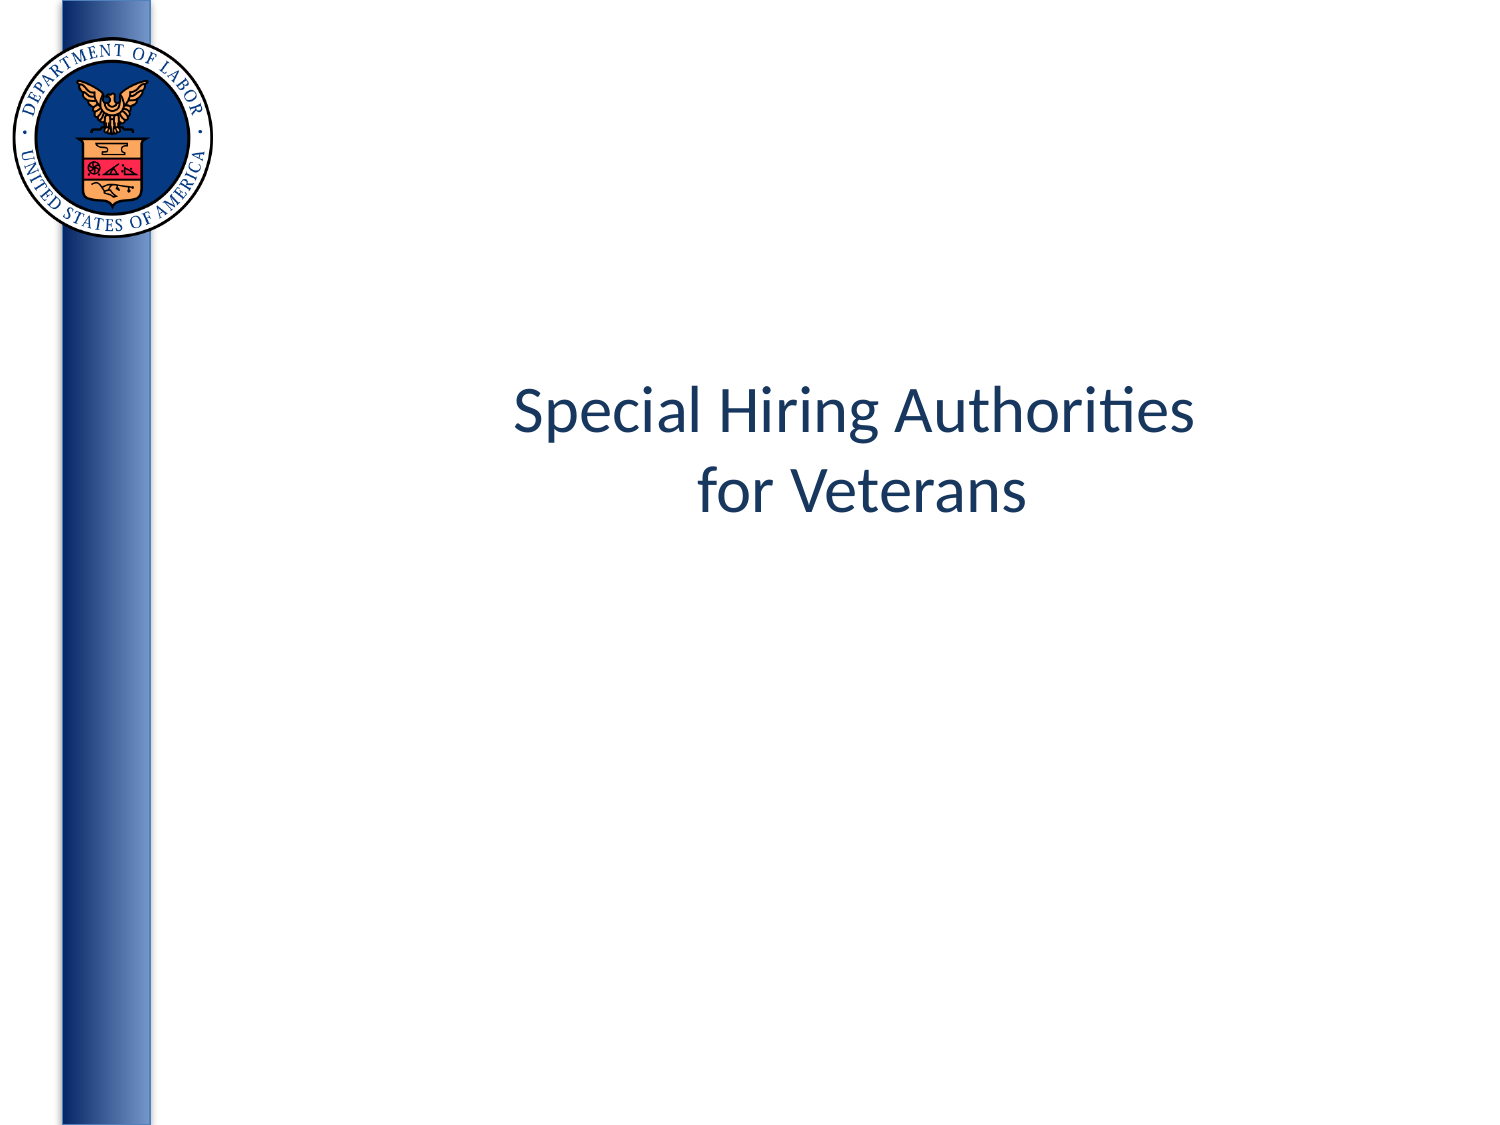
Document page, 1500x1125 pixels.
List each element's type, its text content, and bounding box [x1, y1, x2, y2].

title Special Hiring Authorities for Veterans [224, 324, 1500, 567]
picture [12, 37, 213, 238]
